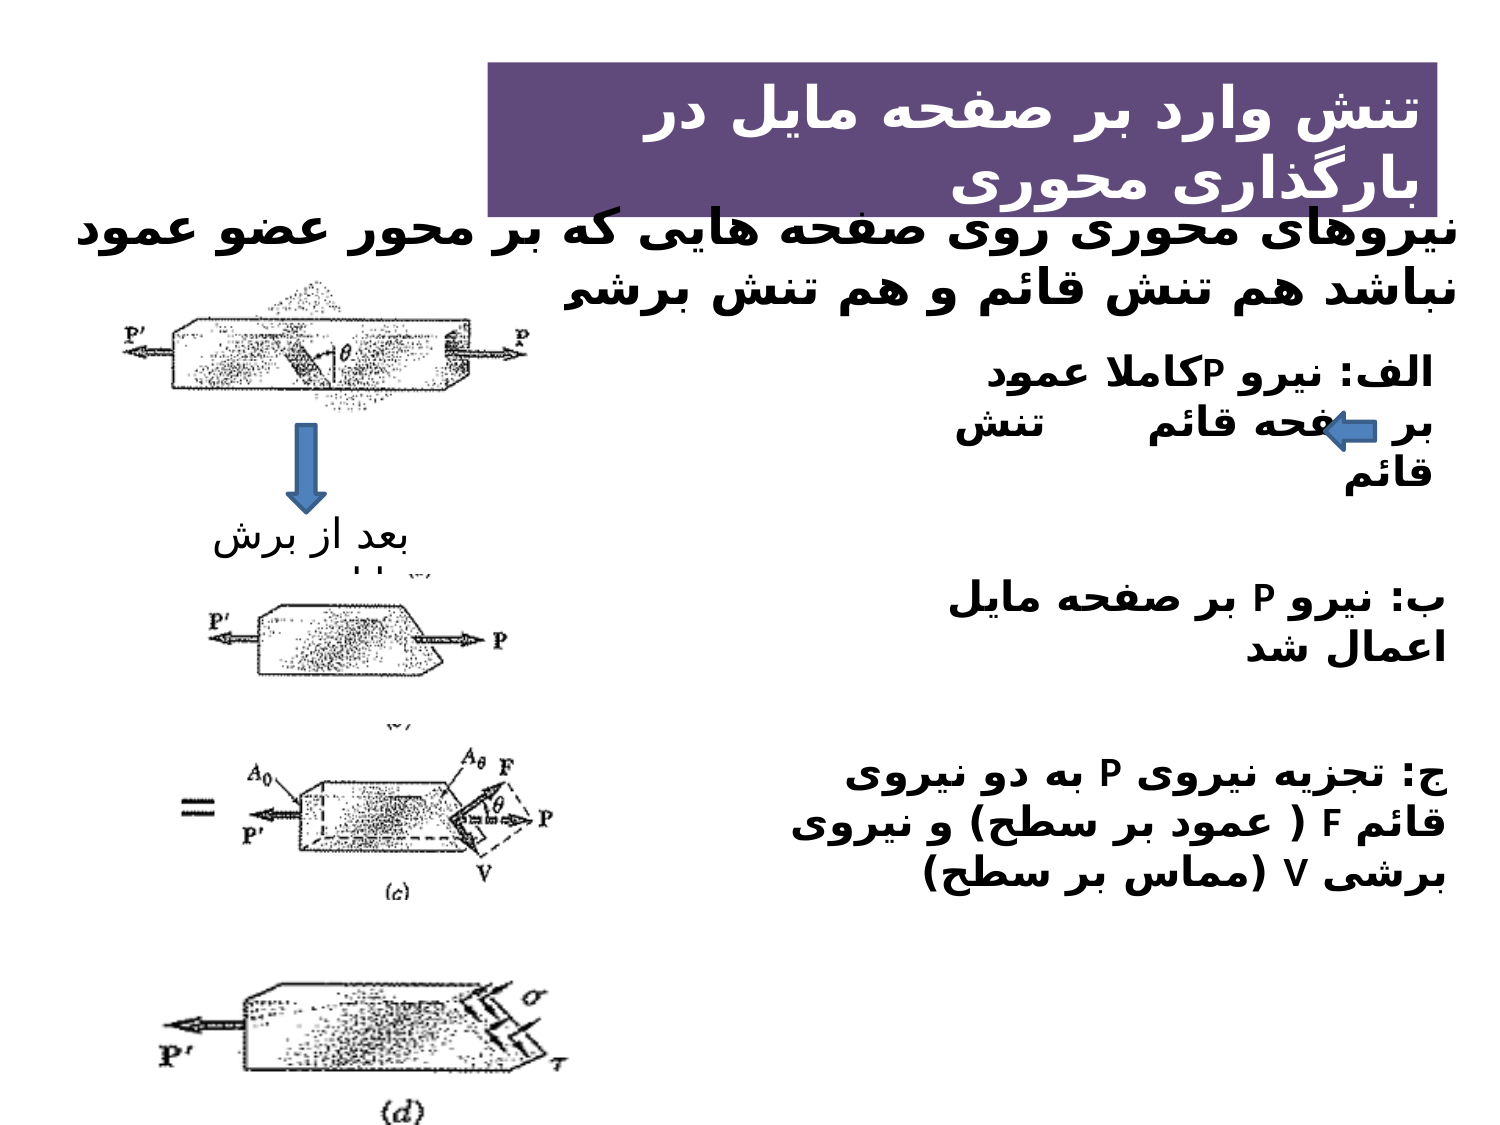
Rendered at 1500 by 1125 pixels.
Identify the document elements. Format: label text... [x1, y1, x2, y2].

text_box بعد از برش مایل [137, 499, 425, 615]
text_box ج: تجزیه نیروی P به دو نیروی قائم F ( عمود بر سطح) و نیروی برشی V (مماس بر سطح) [774, 737, 1463, 903]
picture [174, 724, 583, 901]
picture [187, 574, 526, 691]
text_box ب: نیرو P بر صفحه مایل اعمال شد [887, 562, 1463, 678]
text_box الف: نیرو Pکاملا عمود بر صفحه قائم تنش قائم [924, 337, 1450, 503]
text_box [1322, 410, 1378, 452]
text_box نیروهای محوری روی صفحه هایی که بر محور عضو عمود نباشد هم تنش قائم و هم تنش برشی ایجاد می کنند. [0, 187, 1475, 323]
text_box [285, 422, 327, 499]
picture [137, 941, 601, 1125]
text_box تنش وارد بر صفحه مایل در بارگذاری محوری [487, 62, 1438, 187]
picture [112, 262, 565, 413]
